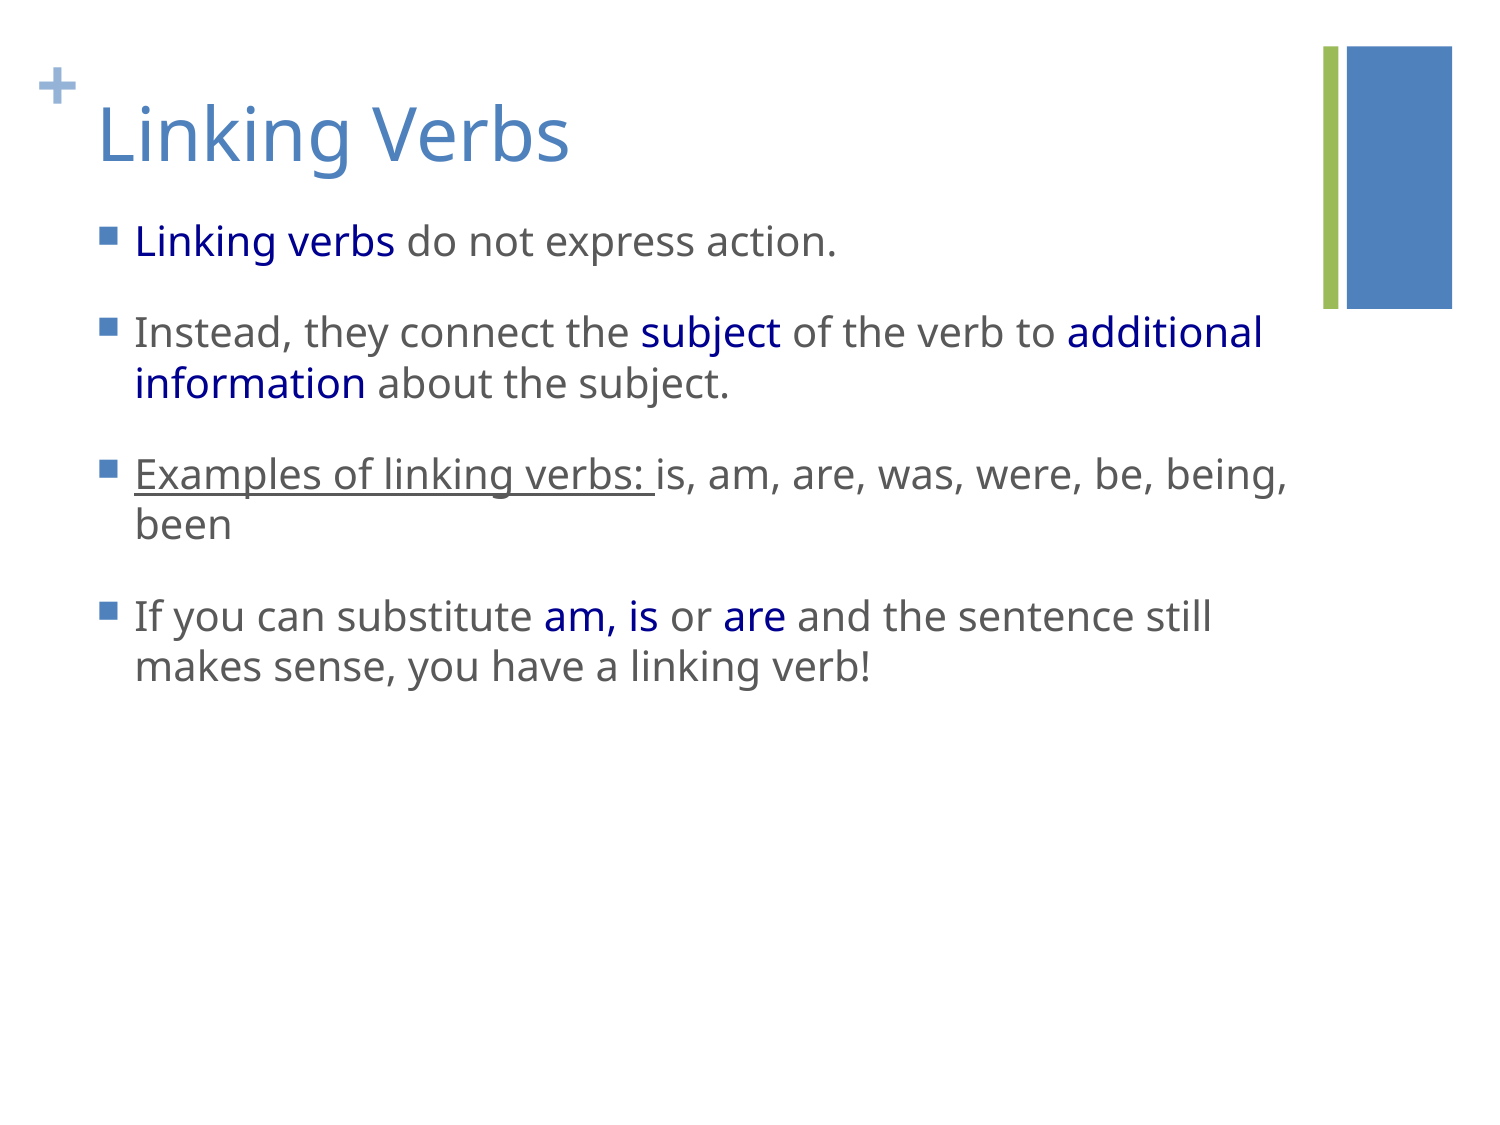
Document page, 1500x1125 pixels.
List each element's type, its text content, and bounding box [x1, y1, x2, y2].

list Linking verbs do not express action. Instead, they connect the subject of the verb to additional information about the subject. Examples of linking verbs: is, am, are, was, were, be, being, been If you can substitute am, is or are and the sentence still makes sense, you have a linking verb! [81, 263, 1322, 887]
title Linking Verbs [81, 79, 1322, 263]
